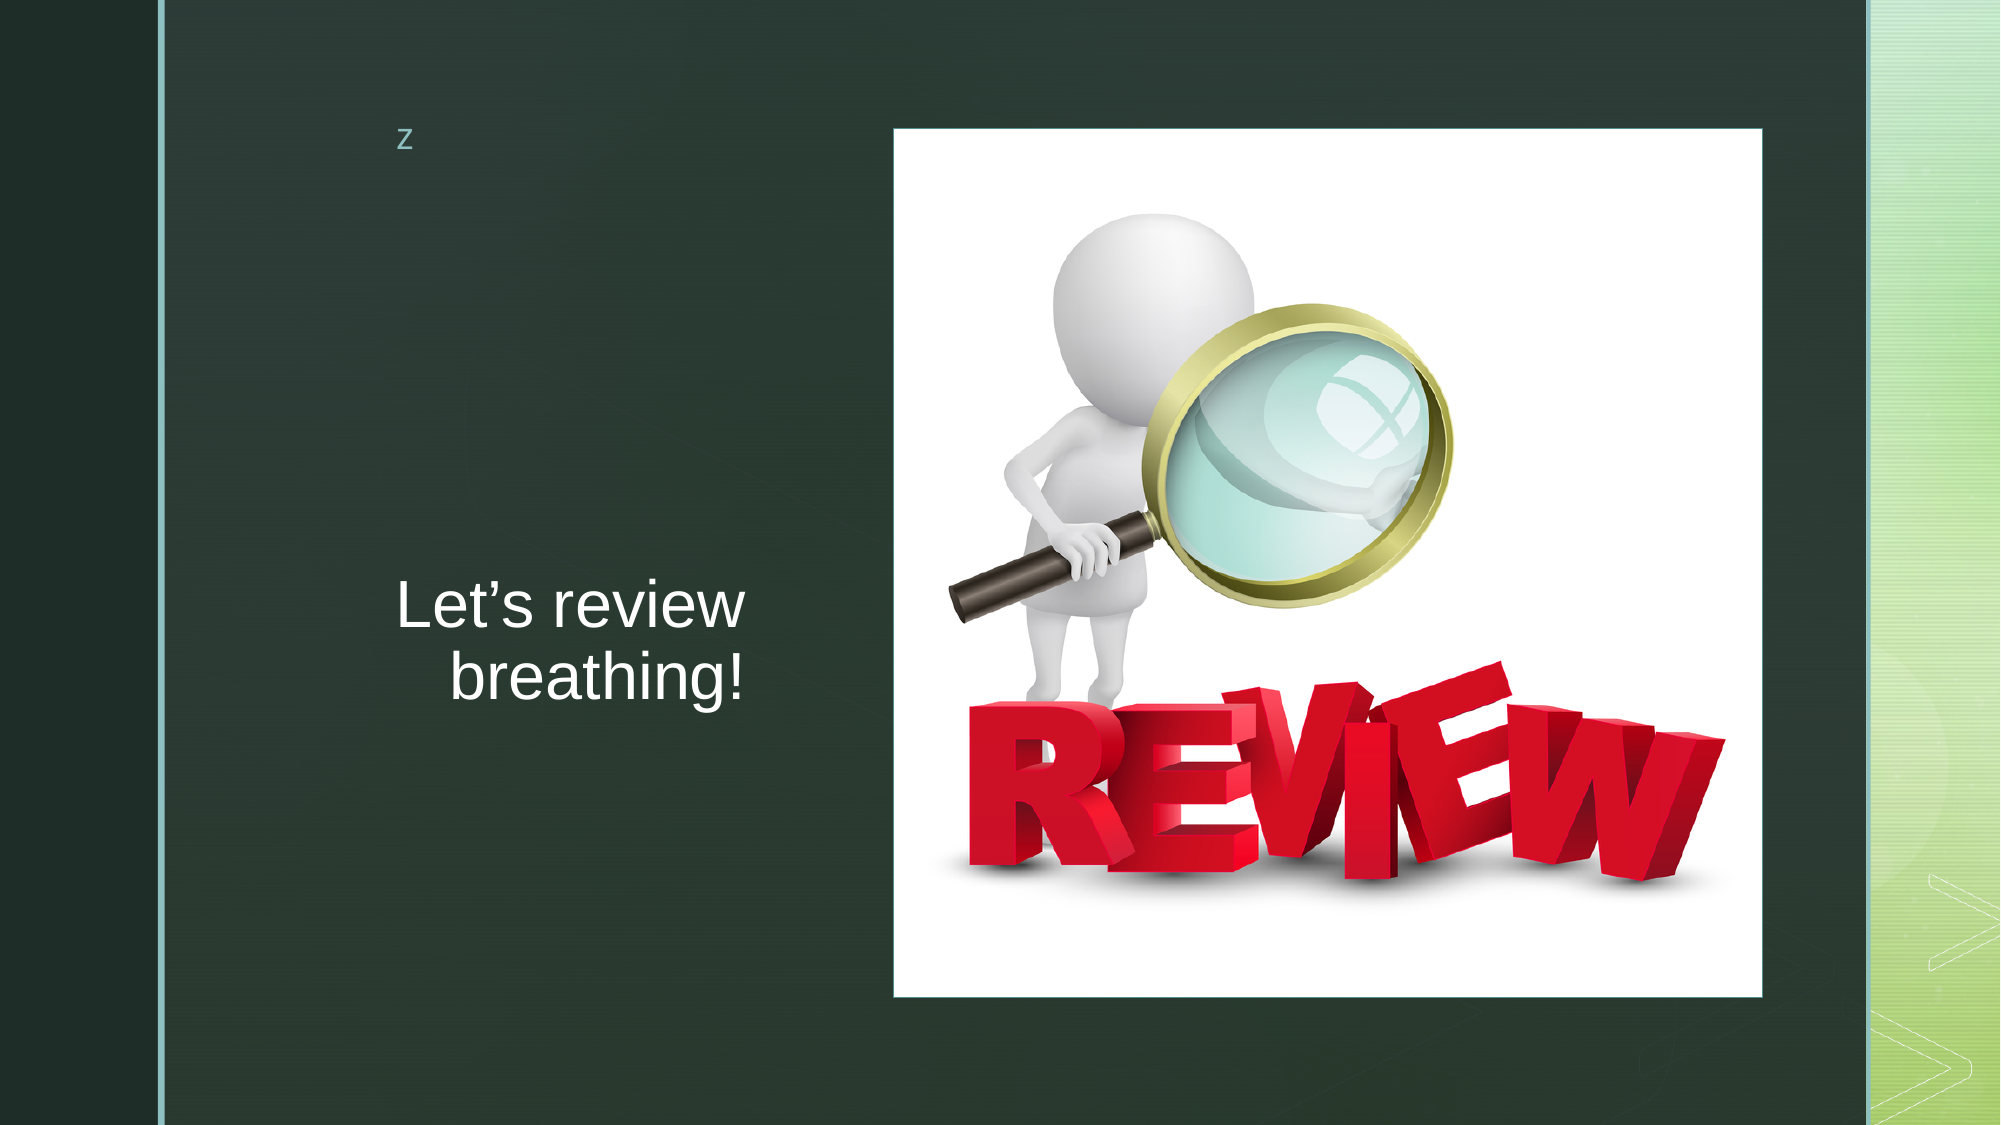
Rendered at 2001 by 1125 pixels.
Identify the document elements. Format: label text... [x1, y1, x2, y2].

picture [892, 127, 1763, 998]
picture [1871, 0, 2001, 1125]
title Let’s review breathing! [323, 562, 761, 935]
